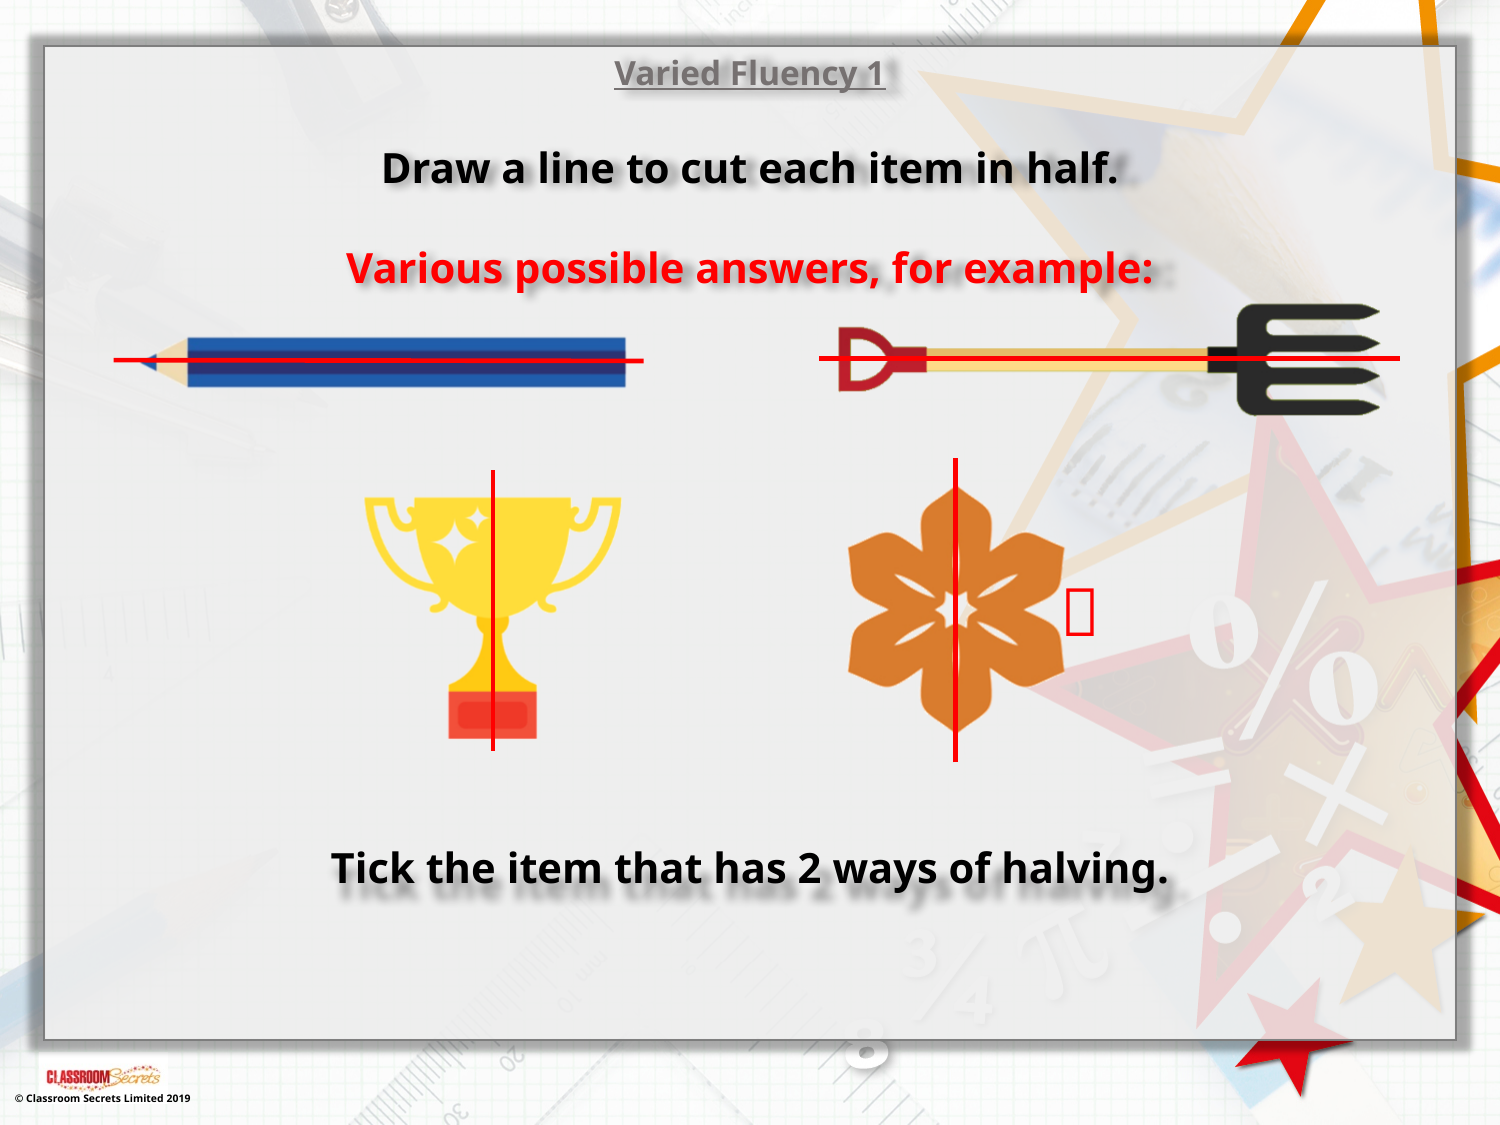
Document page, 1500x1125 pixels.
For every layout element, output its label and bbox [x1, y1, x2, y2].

picture [0, 0, 1500, 1125]
text_box [0, 1052, 207, 1114]
